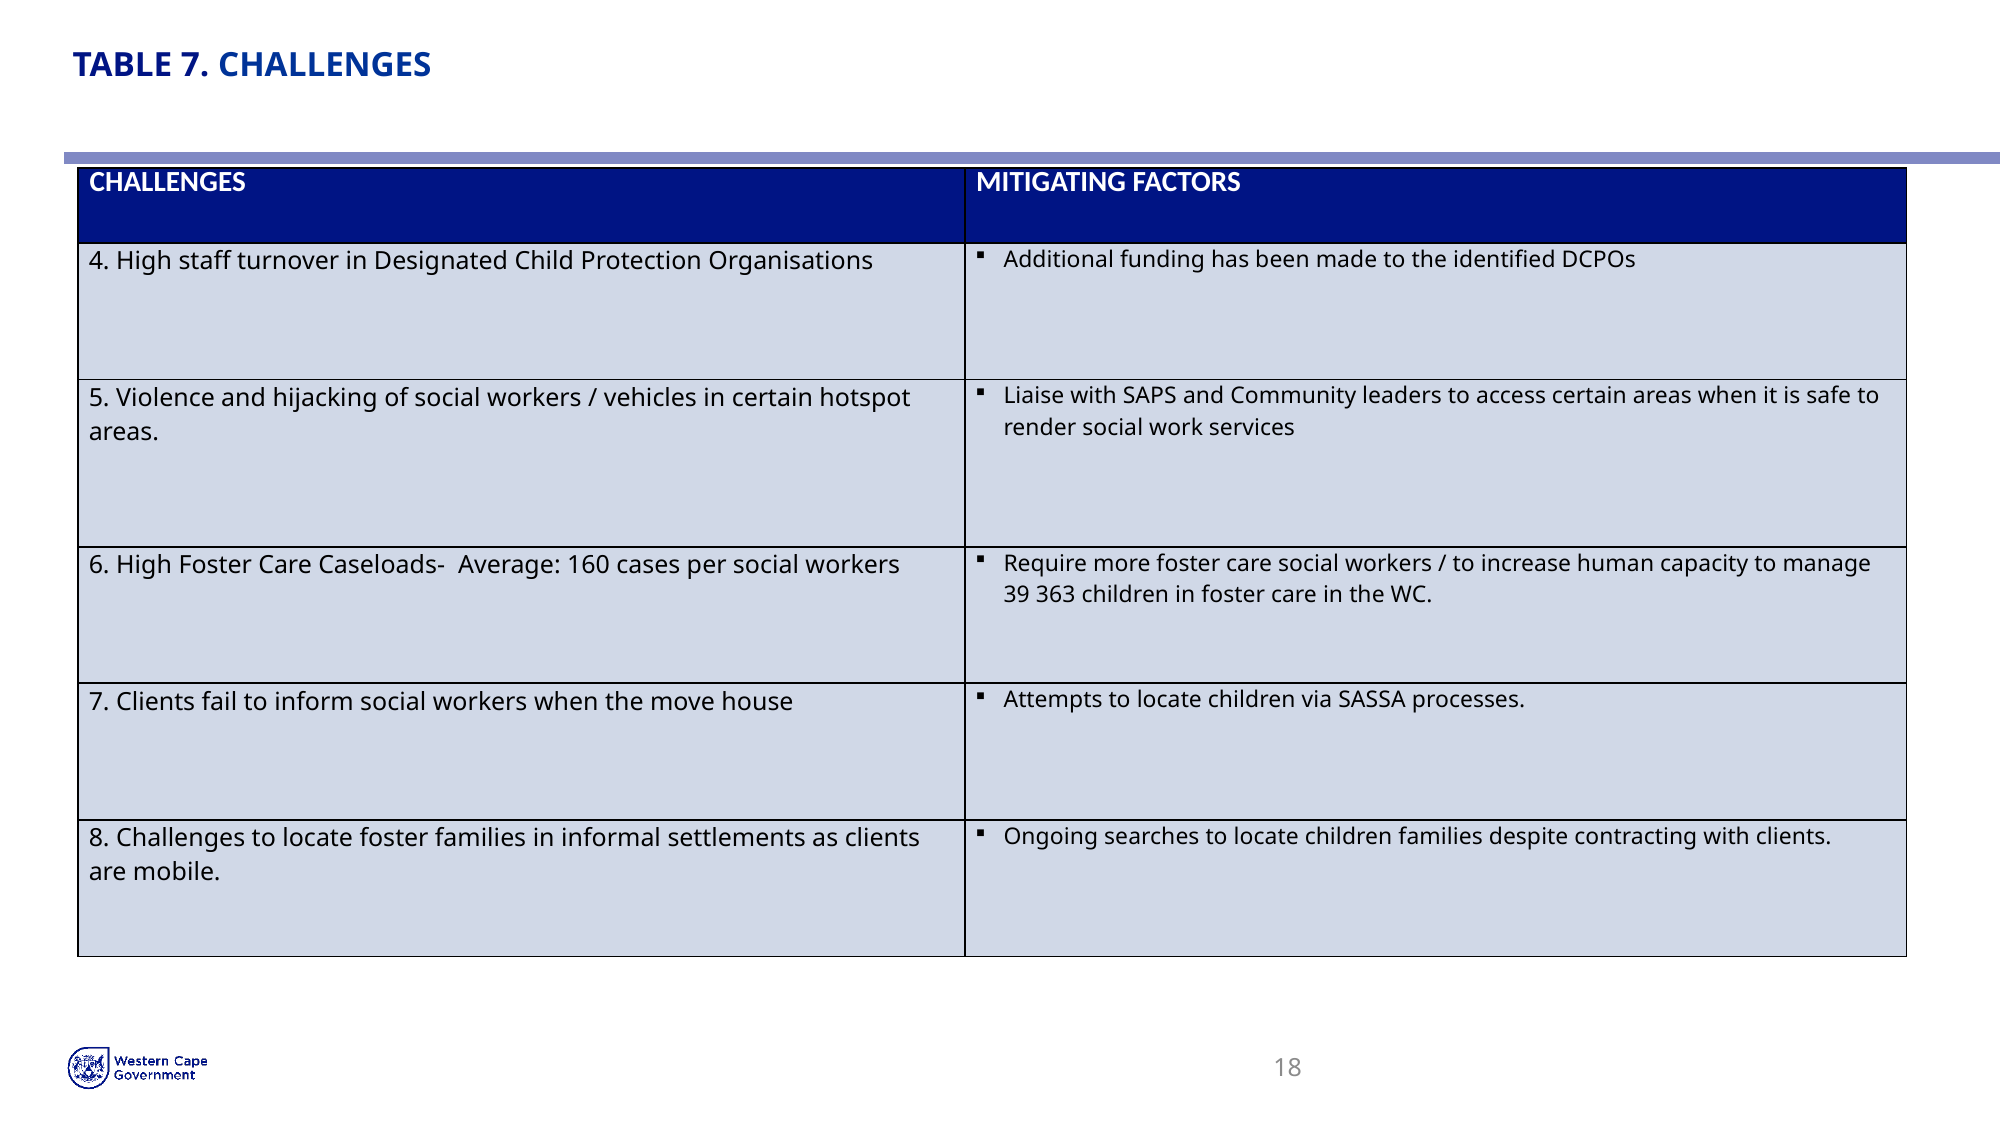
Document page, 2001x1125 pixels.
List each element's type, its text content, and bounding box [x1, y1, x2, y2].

picture [53, 1032, 237, 1103]
table_header MITIGATING FACTORS [966, 169, 1906, 242]
table_cell Attempts to locate children via SASSA processes. [966, 684, 1906, 819]
table_header CHALLENGES [79, 169, 964, 242]
table_cell 5. Violence and hijacking of social workers / vehicles in certain hotspot areas. [79, 380, 964, 546]
table_cell Liaise with SAPS and Community leaders to access certain areas when it is safe to render social work services [966, 380, 1906, 546]
picture [64, 152, 2000, 164]
title TABLE 7. CHALLENGES [60, 28, 1699, 139]
table_cell Ongoing searches to locate children families despite contracting with clients. [966, 821, 1906, 956]
table_cell 8. Challenges to locate foster families in informal settlements as clients are mobile. [79, 821, 964, 956]
table_cell Additional funding has been made to the identified DCPOs [966, 244, 1906, 379]
table_cell Require more foster care social workers / to increase human capacity to manage 39 363 children in foster care in the WC. [966, 548, 1906, 682]
table_cell 6. High Foster Care Caseloads- Average: 160 cases per social workers [79, 548, 964, 682]
table_cell 4. High staff turnover in Designated Child Protection Organisations [79, 244, 964, 379]
slide_number 18 [1206, 1039, 1302, 1087]
table_cell 7. Clients fail to inform social workers when the move house [79, 684, 964, 819]
